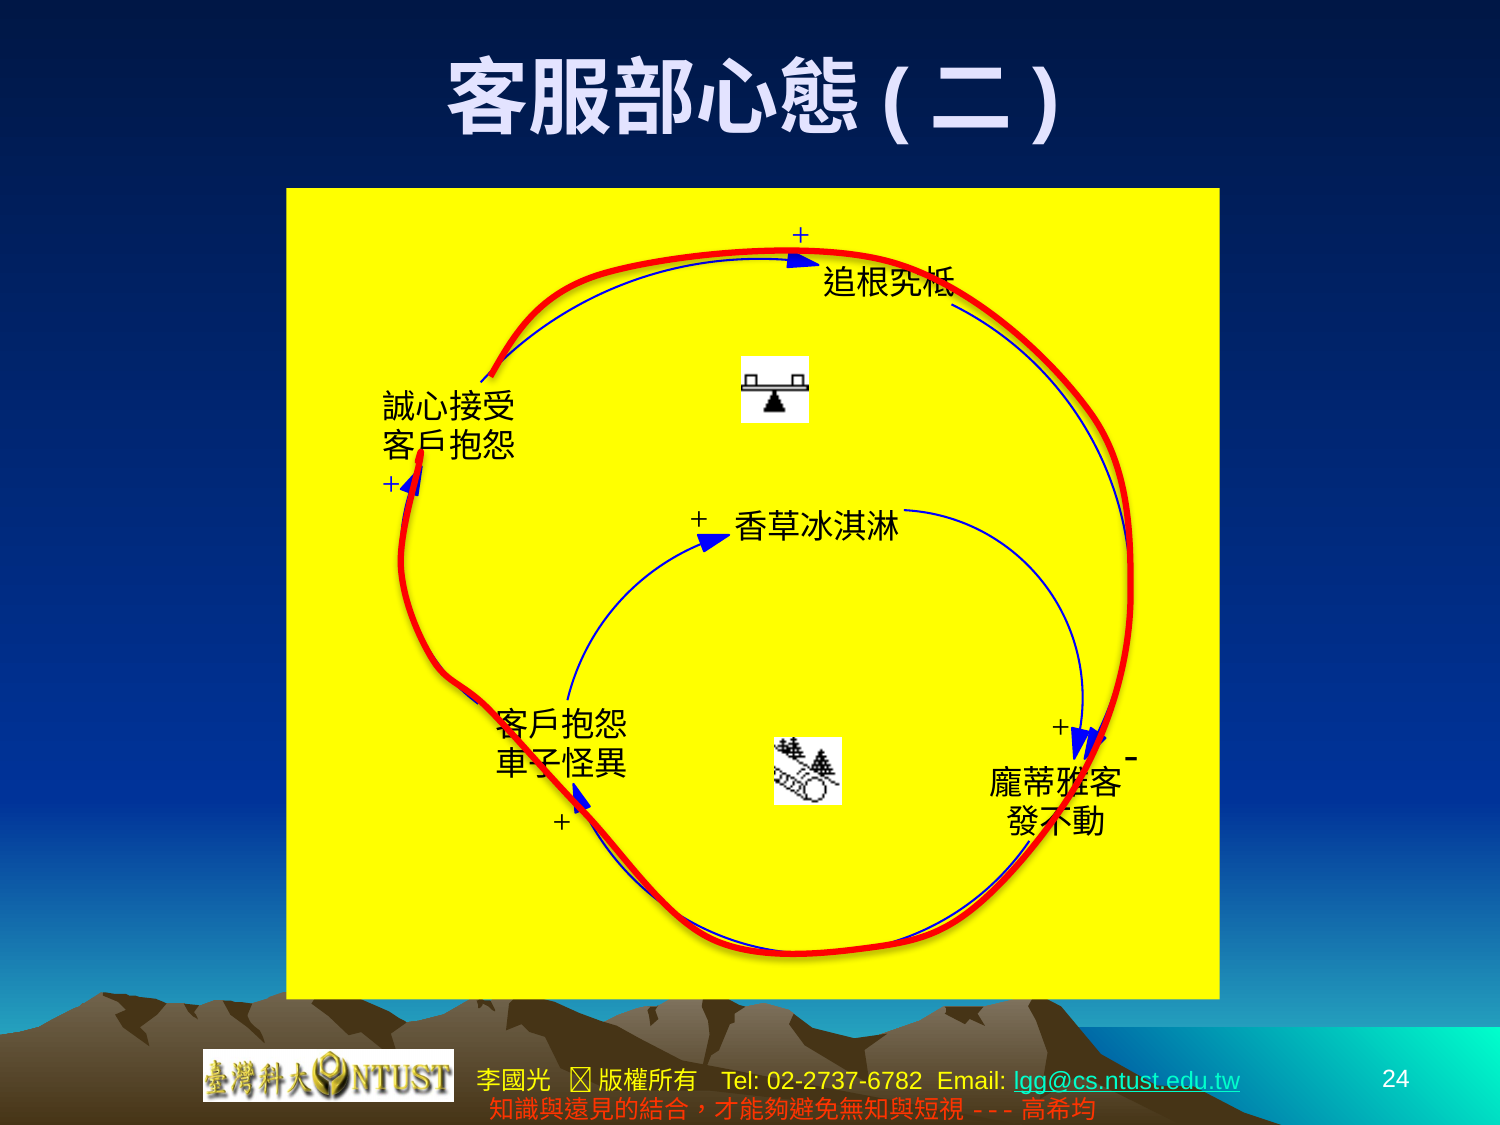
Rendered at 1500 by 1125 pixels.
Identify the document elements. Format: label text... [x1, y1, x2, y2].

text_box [480, 213, 819, 634]
text_box 追根究柢 [900, 260, 957, 286]
text_box [824, 248, 981, 302]
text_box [809, 304, 1148, 787]
picture [203, 1049, 454, 1102]
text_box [381, 385, 475, 460]
slide_number 24 [1074, 1024, 1426, 1101]
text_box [375, 461, 594, 705]
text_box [493, 642, 1124, 955]
title 客服部心態(二) [77, 0, 1429, 188]
text_box [286, 188, 1220, 1000]
picture [741, 355, 809, 423]
